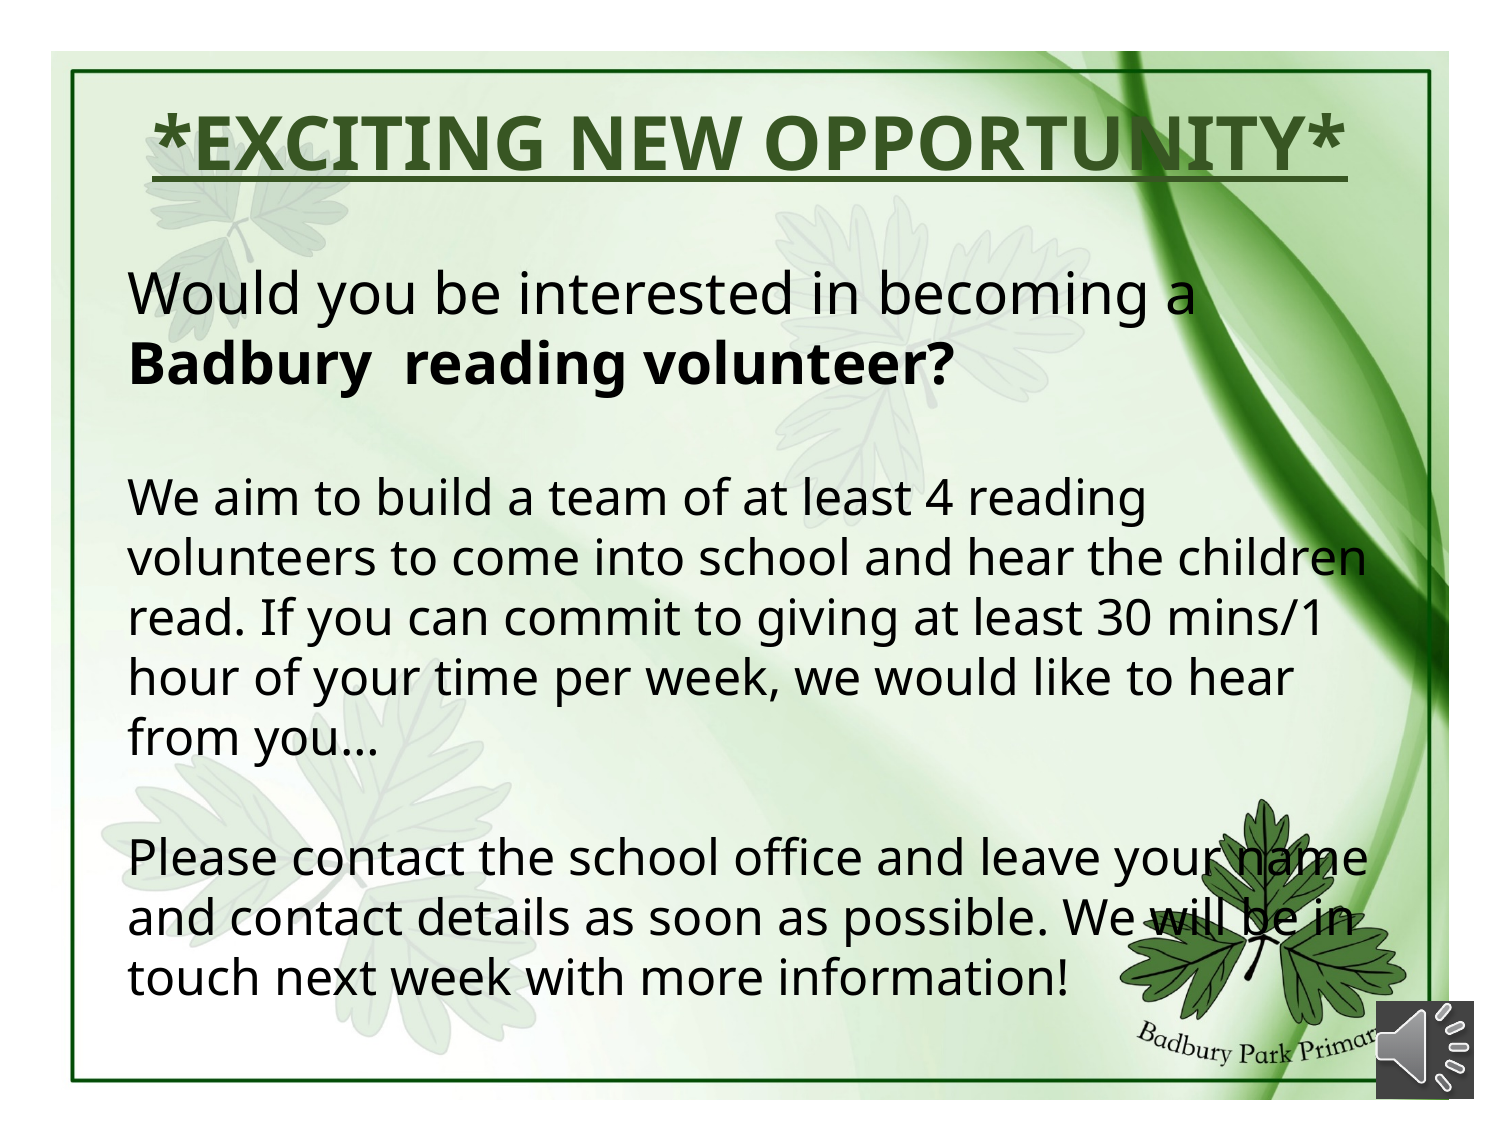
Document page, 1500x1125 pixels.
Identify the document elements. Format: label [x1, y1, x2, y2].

picture [51, 51, 1475, 1100]
